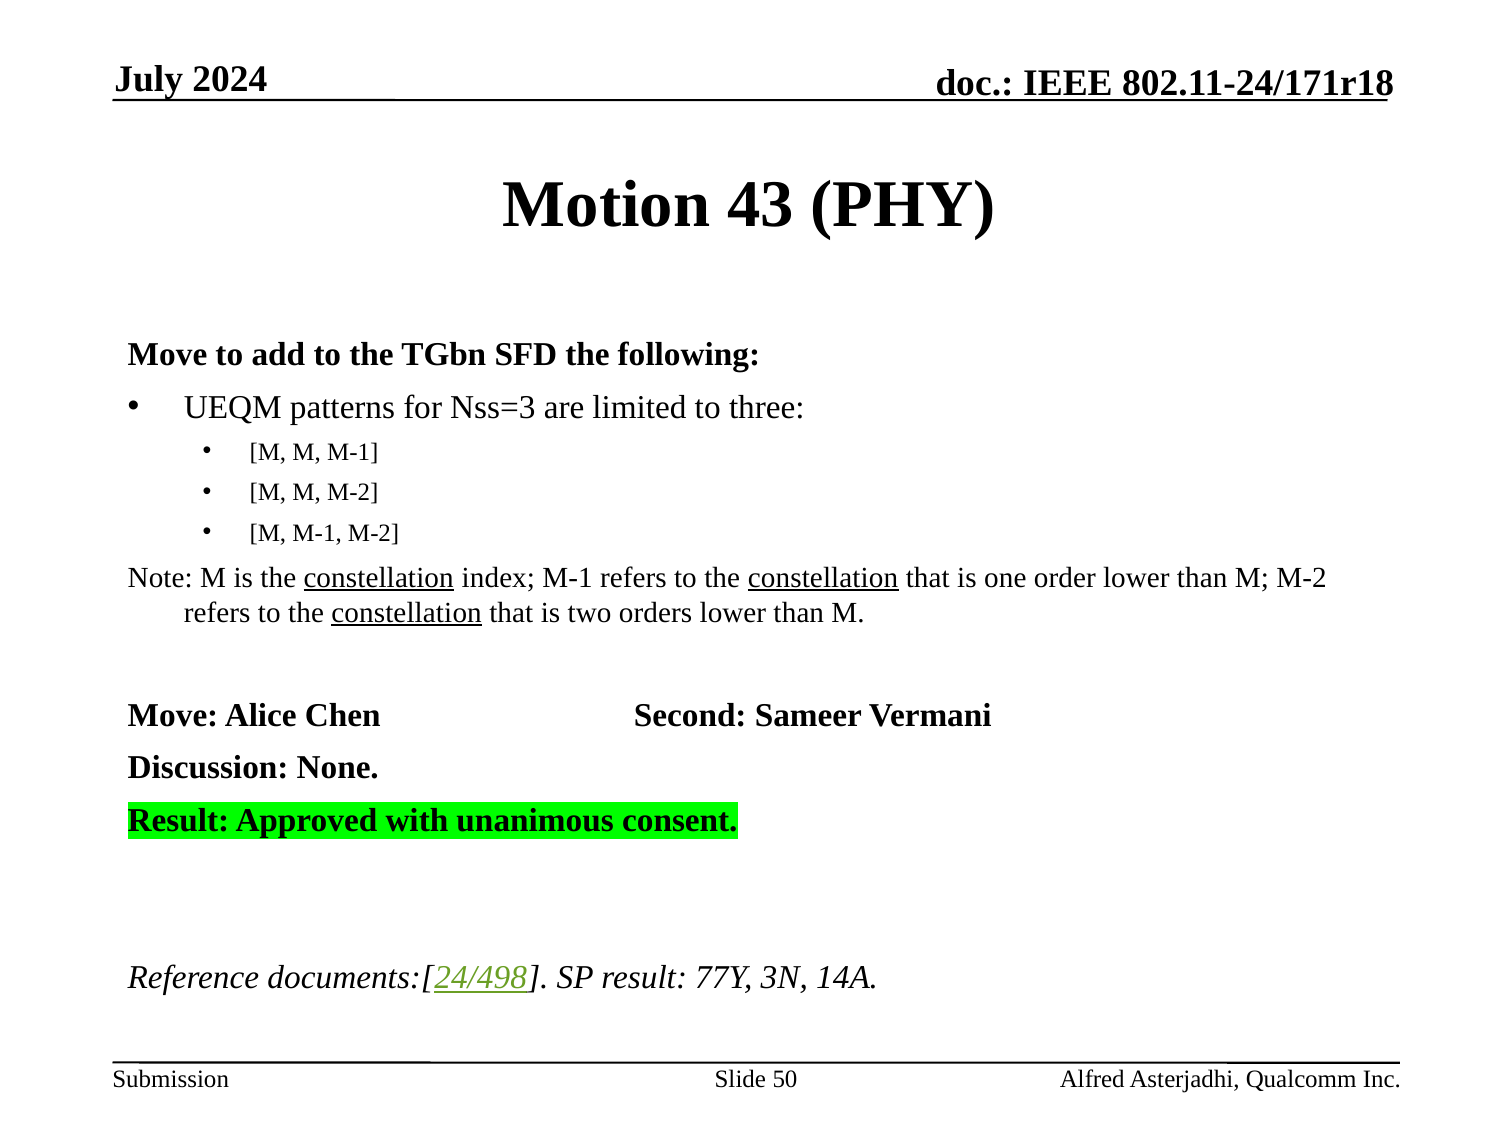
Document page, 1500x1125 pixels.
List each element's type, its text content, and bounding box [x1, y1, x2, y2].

title Motion 43 (PHY) [112, 112, 1388, 288]
slide_number Slide 50 [712, 1061, 800, 1123]
footer Alfred Asterjadhi, Qualcomm Inc. [878, 1061, 1402, 1093]
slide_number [114, 54, 423, 100]
list Move to add to the TGbn SFD the following: UEQM patterns for Nss=3 are limited to three: [M, M, M-1] [M, M, M-2] [M, M-1, M-2] Note: M is the constellation index; M-1 refers to the constellation that is one order lower than M; M-2 refers to the constellation that is two orders lower than M. Move: Alice Chen Second: Sameer Vermani Discussion: None. Result: Approved with unanimous consent. Reference documents:[24/498]. SP result: 77Y, 3N, 14A. [112, 324, 1388, 1000]
